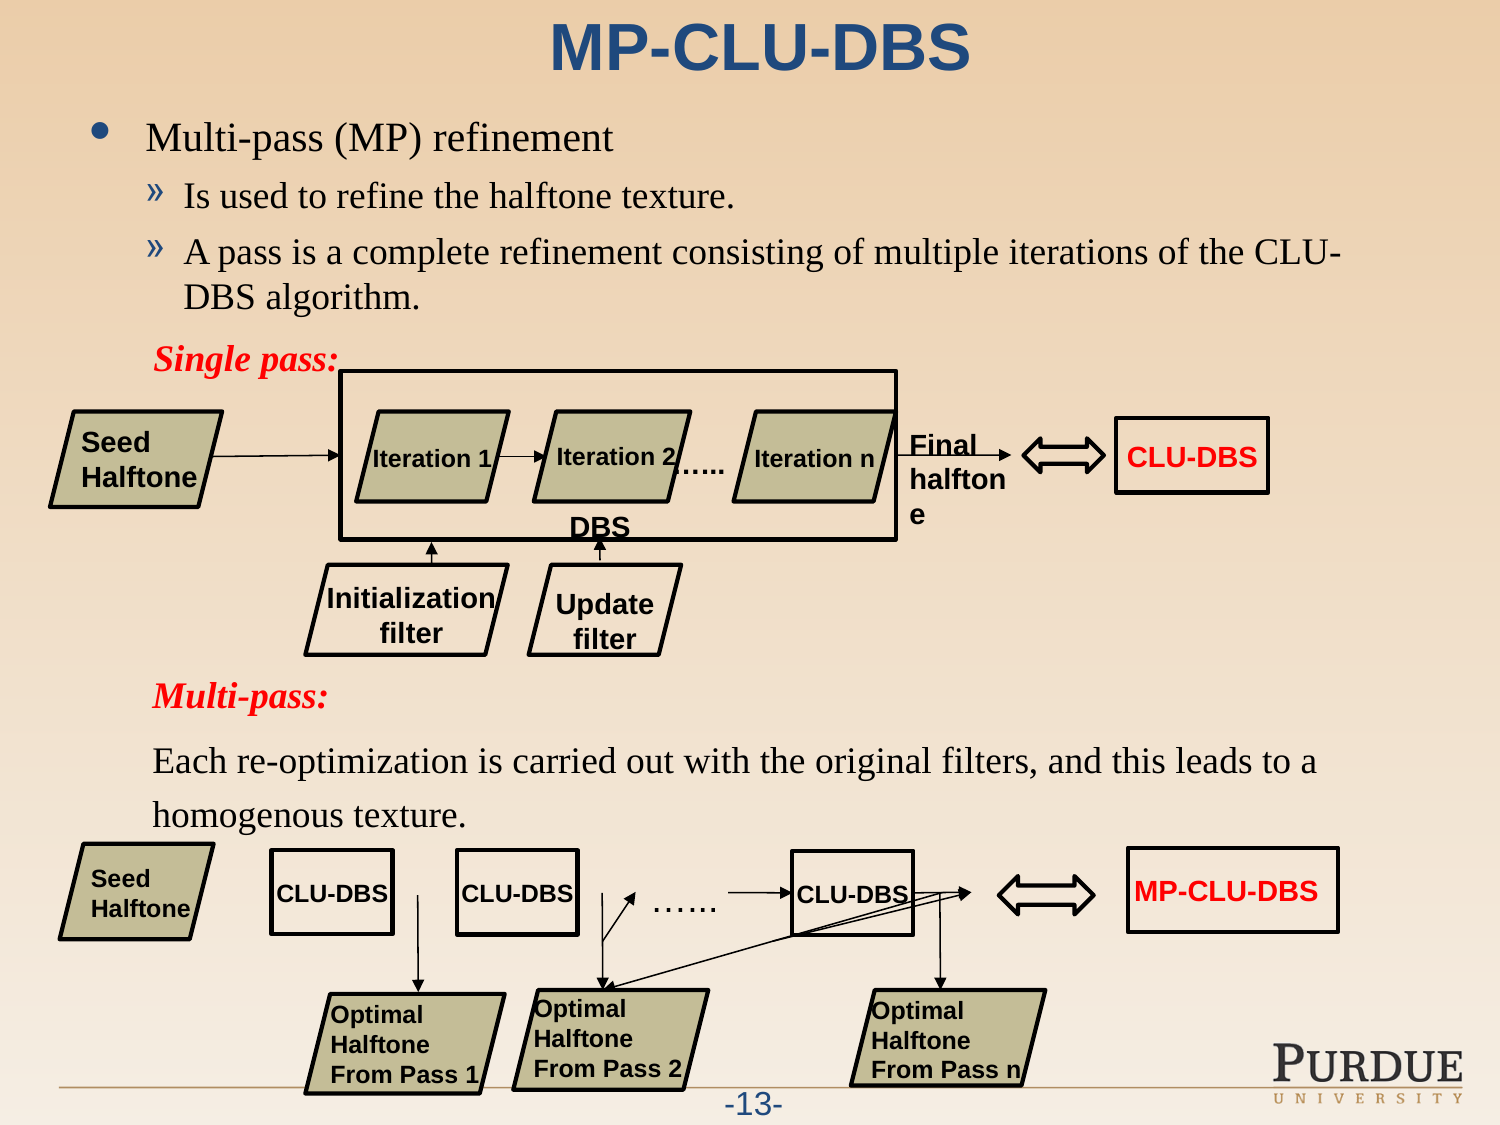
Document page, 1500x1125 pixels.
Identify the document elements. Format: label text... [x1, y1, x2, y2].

picture [1262, 1037, 1475, 1109]
title MP-CLU-DBS [95, 0, 1428, 91]
text_box Single pass: [138, 326, 355, 369]
list Multi-pass (MP) refinement Is used to refine the halftone texture. A pass is a complete refinement consisting of multiple iterations of the CLU-DBS algorithm. [73, 91, 1428, 951]
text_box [59, 825, 1339, 1098]
text_box [47, 458, 60, 510]
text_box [66, 370, 1275, 658]
text_box Multi-pass: Each re-optimization is carried out with the original filters, and this leads to a homogenous texture. [137, 654, 1410, 875]
